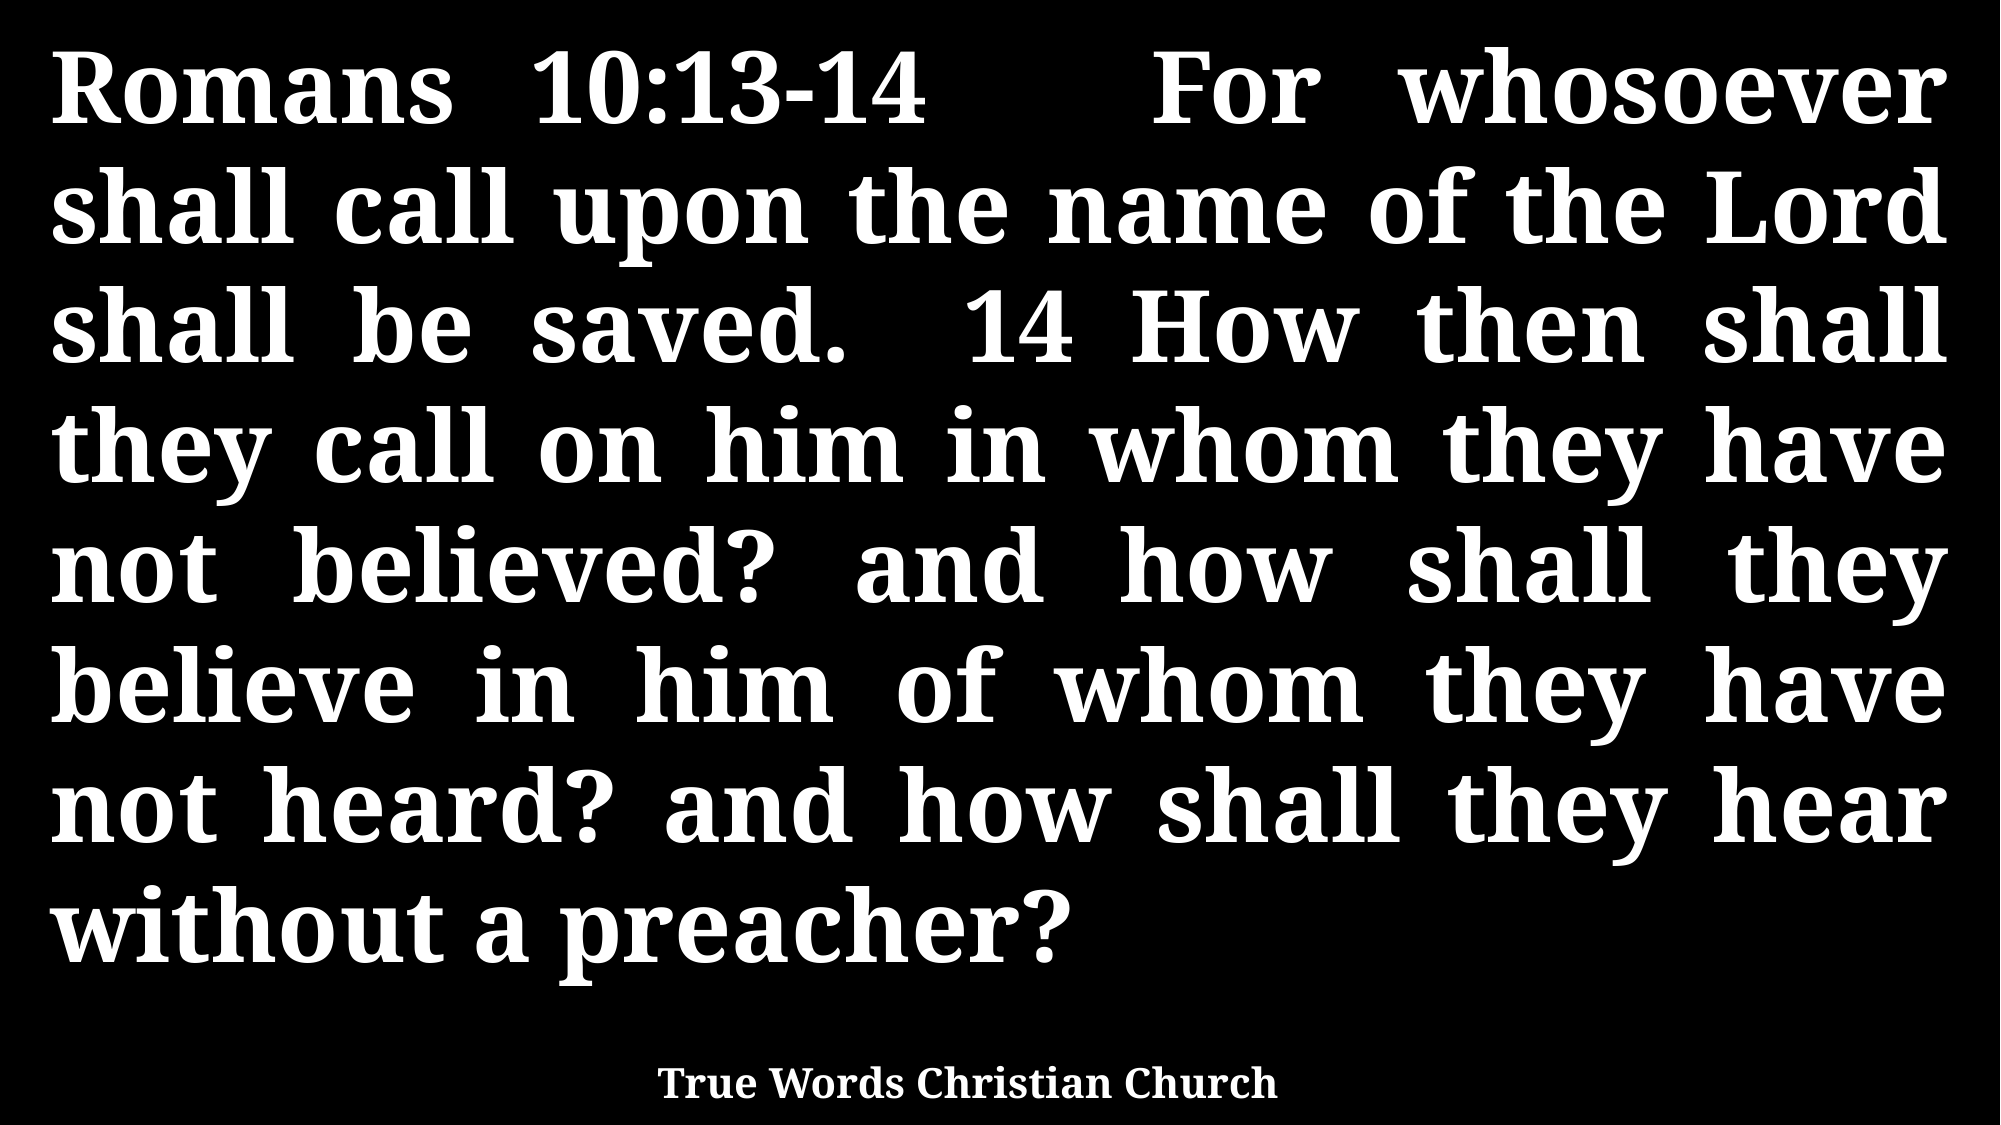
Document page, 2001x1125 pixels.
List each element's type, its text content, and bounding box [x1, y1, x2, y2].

text_box Romans 10:13-14 For whosoever shall call upon the name of the Lord shall be saved. 14 How then shall they call on him in whom they have not believed? and how shall they believe in him of whom they have not heard? and how shall they hear without a preacher? [35, 15, 1965, 991]
text_box True Words Christian Church [642, 1049, 1294, 1114]
